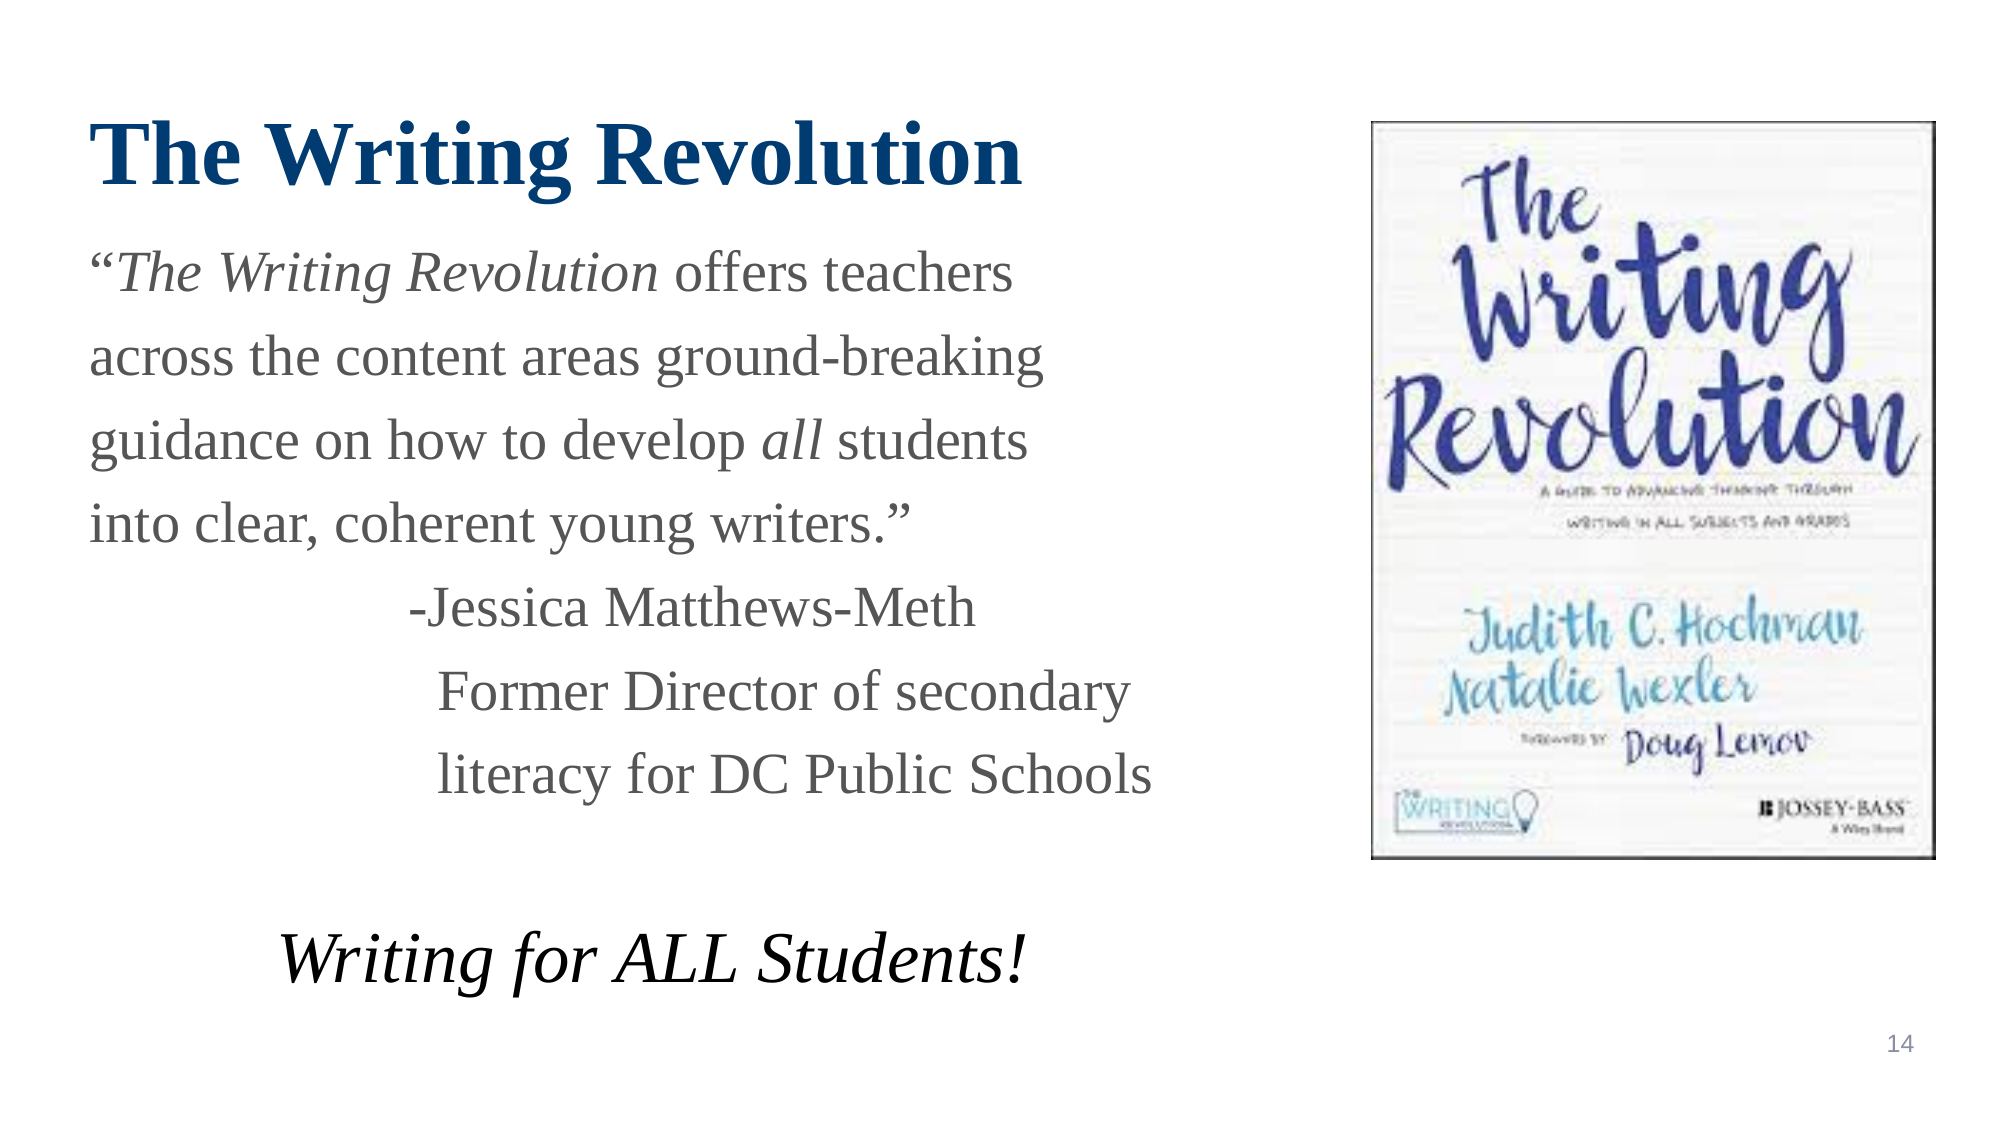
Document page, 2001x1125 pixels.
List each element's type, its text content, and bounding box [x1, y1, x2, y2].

picture [1371, 121, 1936, 860]
list “The Writing Revolution offers teachers across the content areas ground-breaking guidance on how to develop all students into clear, coherent young writers.” -Jessica Matthews-Meth Former Director of secondary literacy for DC Public Schools [74, 264, 1372, 925]
title The Writing Revolution [74, 45, 1800, 264]
slide_number 14 [1763, 1012, 1930, 1072]
text_box Writing for ALL Students! [127, 925, 1179, 1013]
